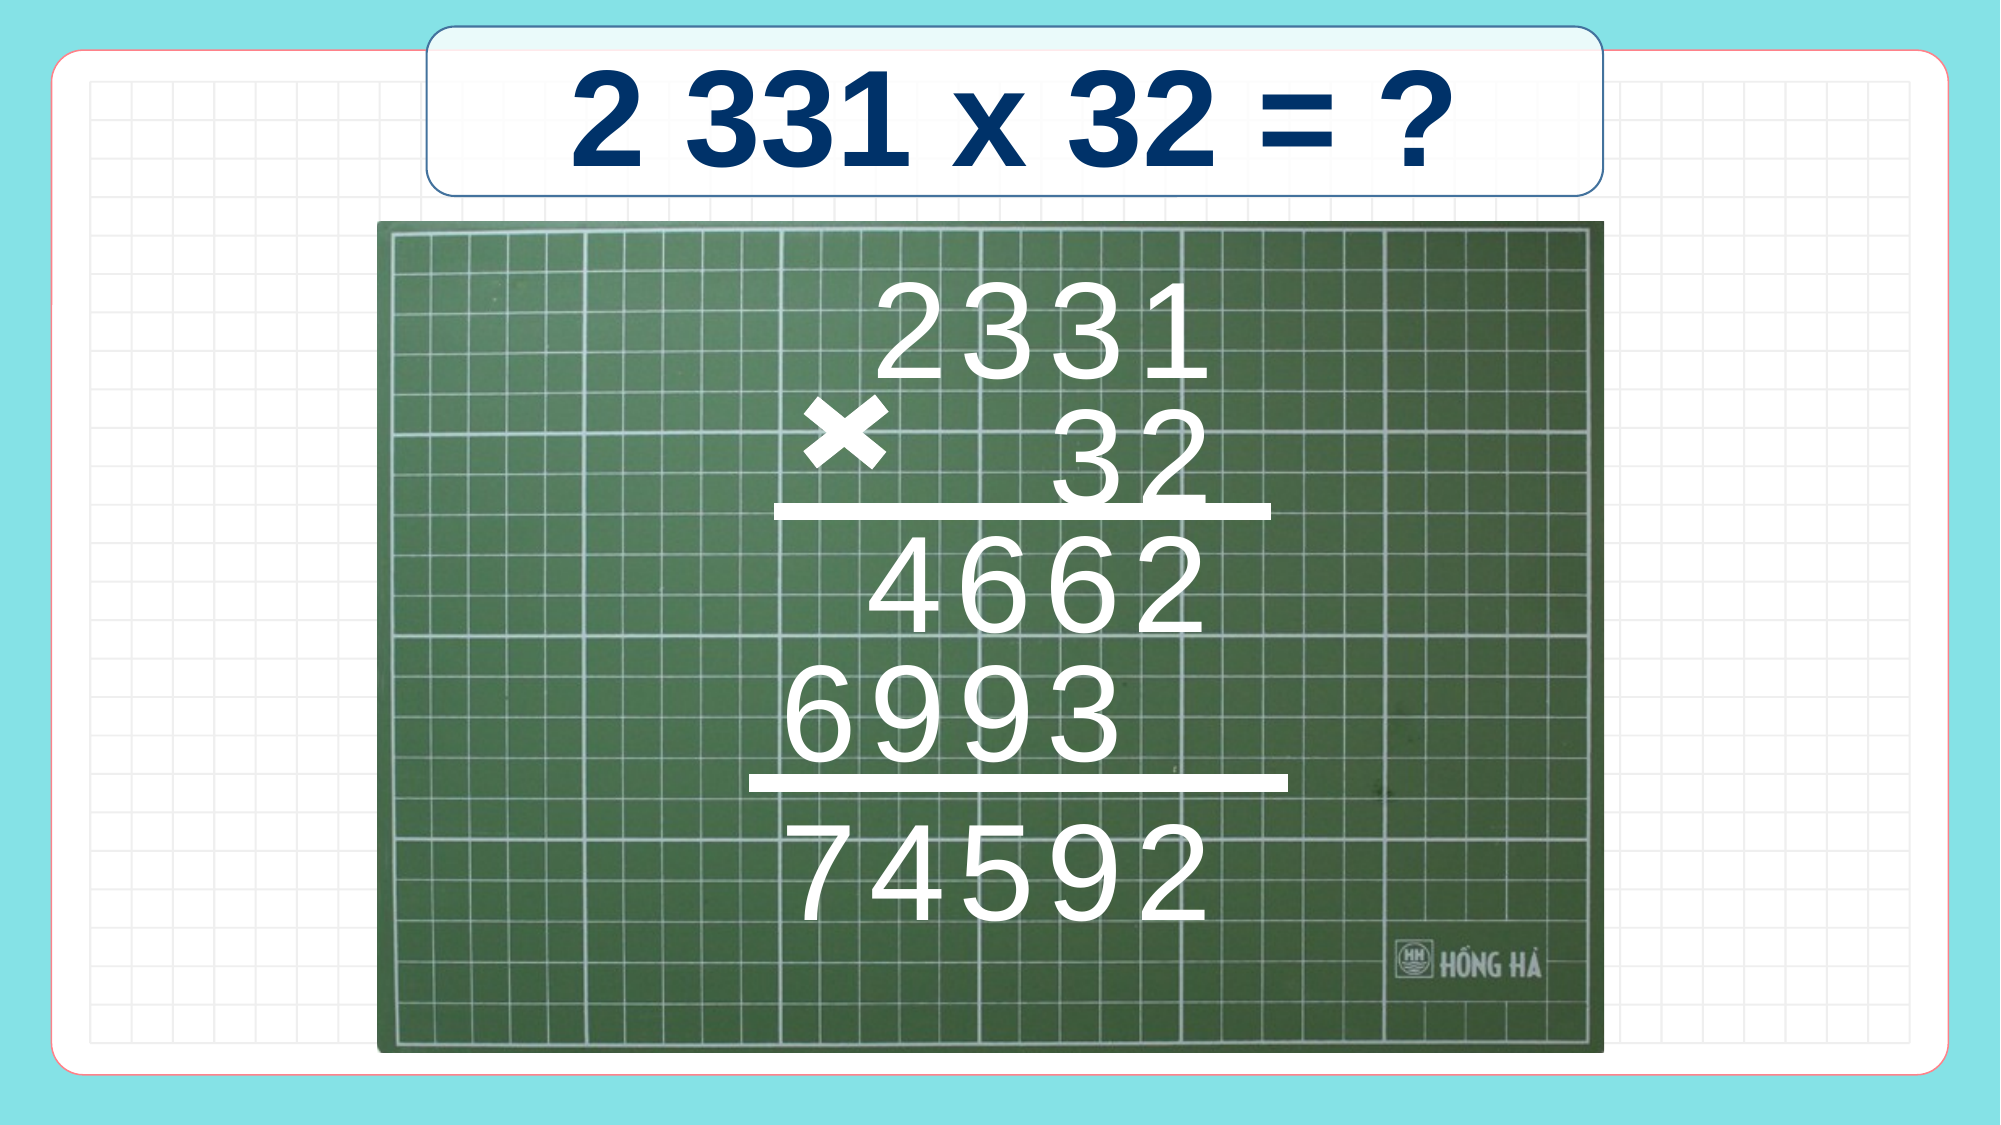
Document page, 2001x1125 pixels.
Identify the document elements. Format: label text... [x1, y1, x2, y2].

text_box 2 331 x 32 = ? [426, 26, 1604, 197]
picture [376, 220, 1605, 1053]
